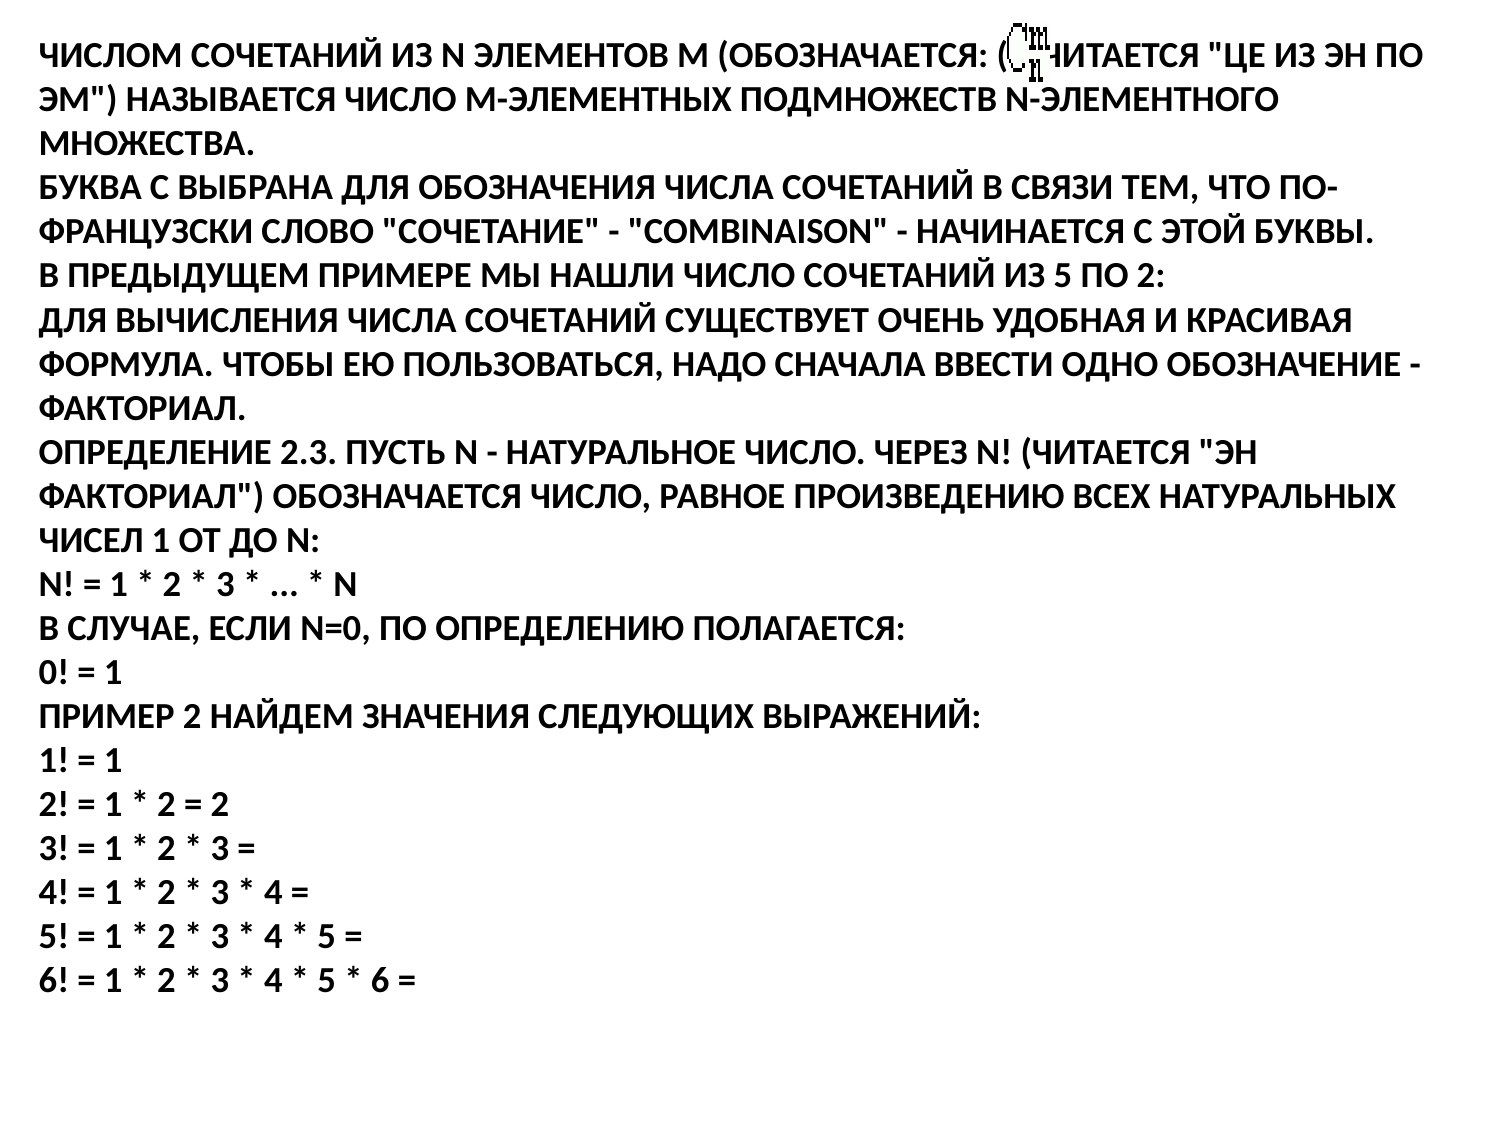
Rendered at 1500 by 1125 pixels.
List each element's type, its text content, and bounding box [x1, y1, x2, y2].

picture [1007, 23, 1050, 83]
title Числом сочетаний из n элементов m (обозначается: ( читается "це из эн по эм") называется число м-элементных подмножеств n-элементного множества. Буква C выбрана для обозначения числа сочетаний в связи тем, что по-французски слово "сочетание" - "combinaison" - начинается с этой буквы. В предыдущем примере мы нашли число сочетаний из 5 по 2: Для вычисления числа сочетаний существует очень удобная и красивая формула. Чтобы ею пользоваться, надо сначала ввести одно обозначение - факториал. Определение 2.3. Пусть n - натуральное число. Через n! (читается "эн факториал") обозначается число, равное произведению всех натуральных чисел 1 от до n: n! = 1 * 2 * 3 * ... * n В случае, если n=0, по определению полагается: 0! = 1 Пример 2 Найдем значения следующих выражений: 1! = 1 2! = 1 * 2 = 2 3! = 1 * 2 * 3 = 4! = 1 * 2 * 3 * 4 = 5! = 1 * 2 * 3 * 4 * 5 = 6! = 1 * 2 * 3 * 4 * 5 * 6 = [23, 23, 1477, 1055]
